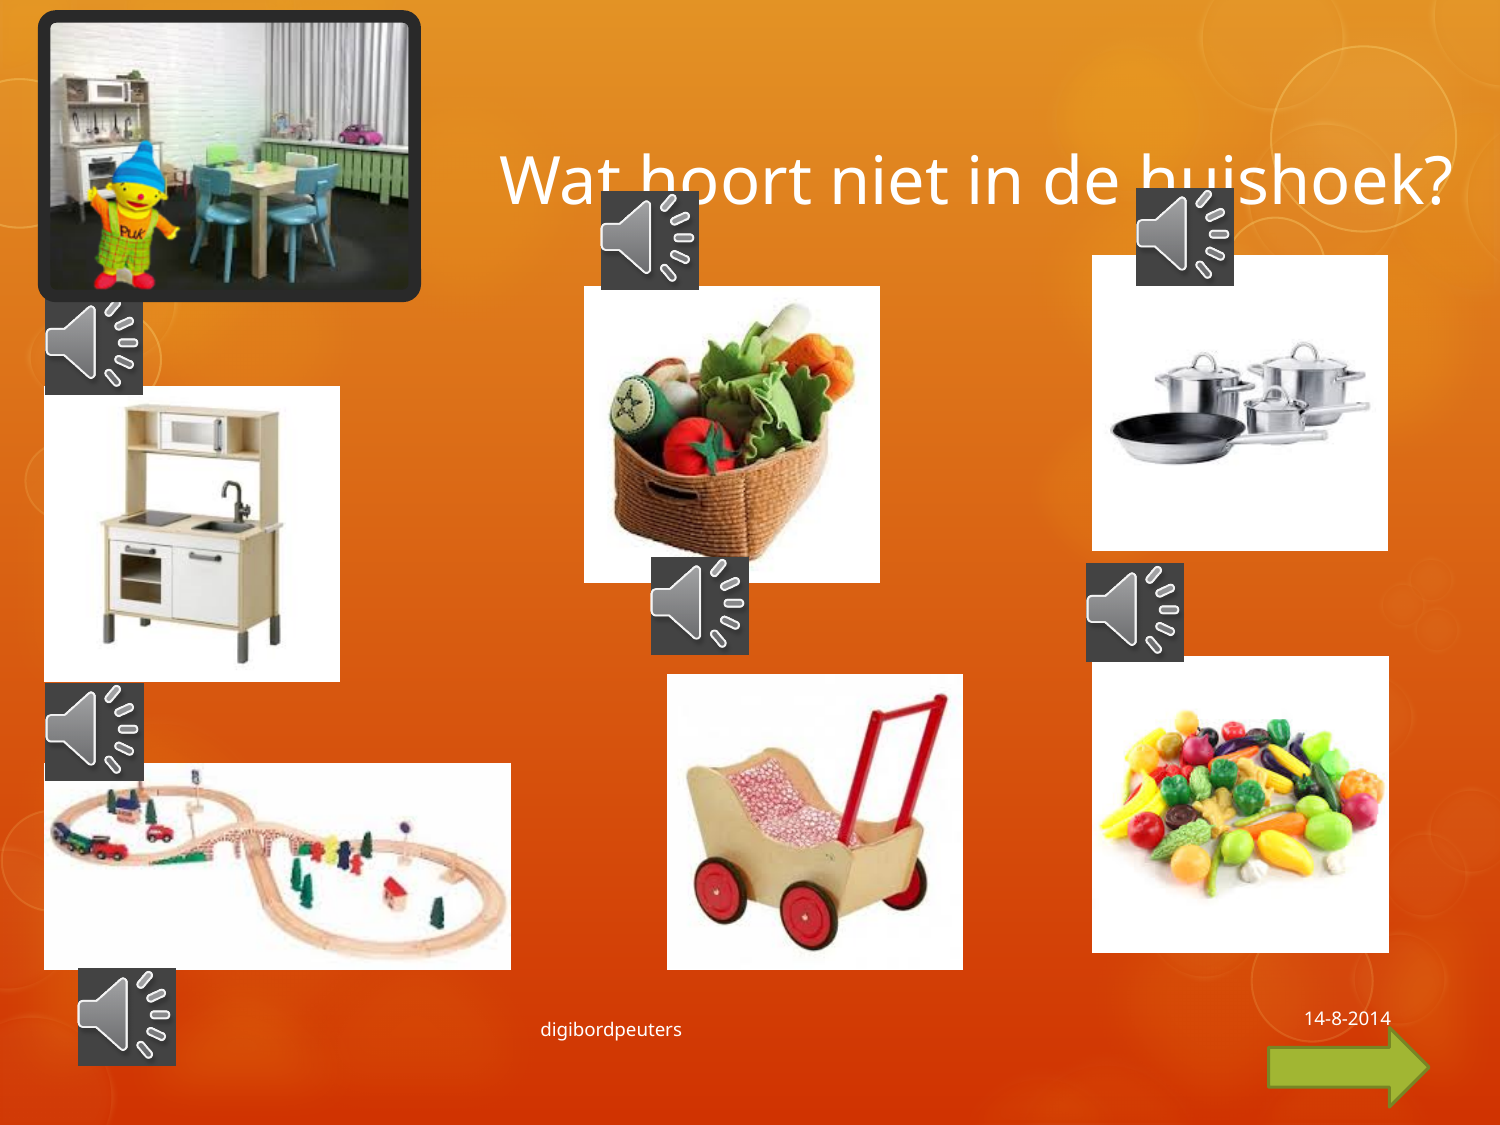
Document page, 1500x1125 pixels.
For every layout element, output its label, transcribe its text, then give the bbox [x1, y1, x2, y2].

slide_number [1056, 976, 1406, 1037]
picture [584, 189, 881, 657]
footer digibordpeuters [525, 987, 1388, 1048]
picture [1084, 561, 1389, 953]
title Wat hoort niet in de huishoek? [422, 101, 1470, 254]
picture [666, 674, 964, 971]
picture [43, 15, 512, 1068]
text_box [1267, 1037, 1431, 1109]
picture [1091, 186, 1389, 552]
